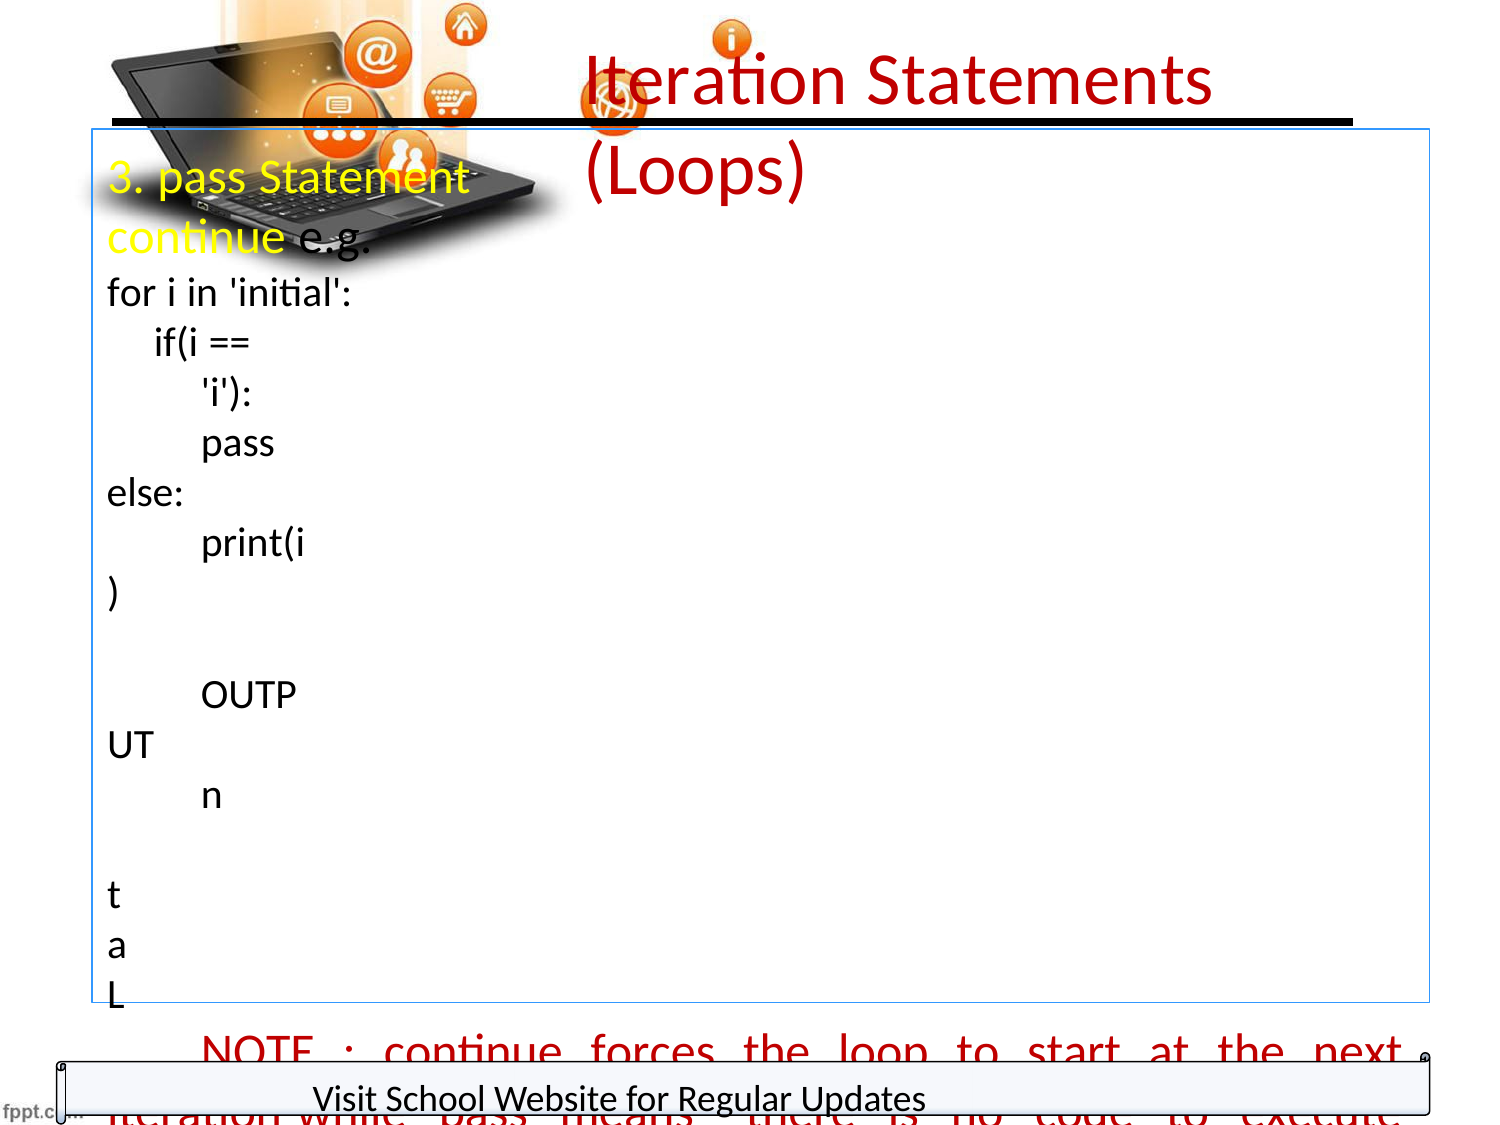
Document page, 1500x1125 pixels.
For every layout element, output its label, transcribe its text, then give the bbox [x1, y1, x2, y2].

text_box [64, 1116, 310, 1124]
text_box [56, 1063, 66, 1071]
footer Visit School Website for Regular Updates [310, 1074, 958, 1125]
text_box Iteration Statements (Loops) [581, 29, 1451, 210]
text_box [56, 1059, 1430, 1124]
text_box [1420, 1052, 1430, 1059]
text_box 3. pass Statement continue e.g. for i in 'initial': if(i == 'i'): pass else: print(i) OUTPUT n t a L NOTE : continue forces the loop to start at the next iteration while pass means "there is no code to execute here" and will continue through the remainder or the loop body. [104, 143, 1418, 1052]
text_box [91, 129, 1430, 1003]
picture [0, 0, 1500, 1125]
text_box [958, 1114, 1430, 1124]
text_box [60, 1052, 1424, 1061]
